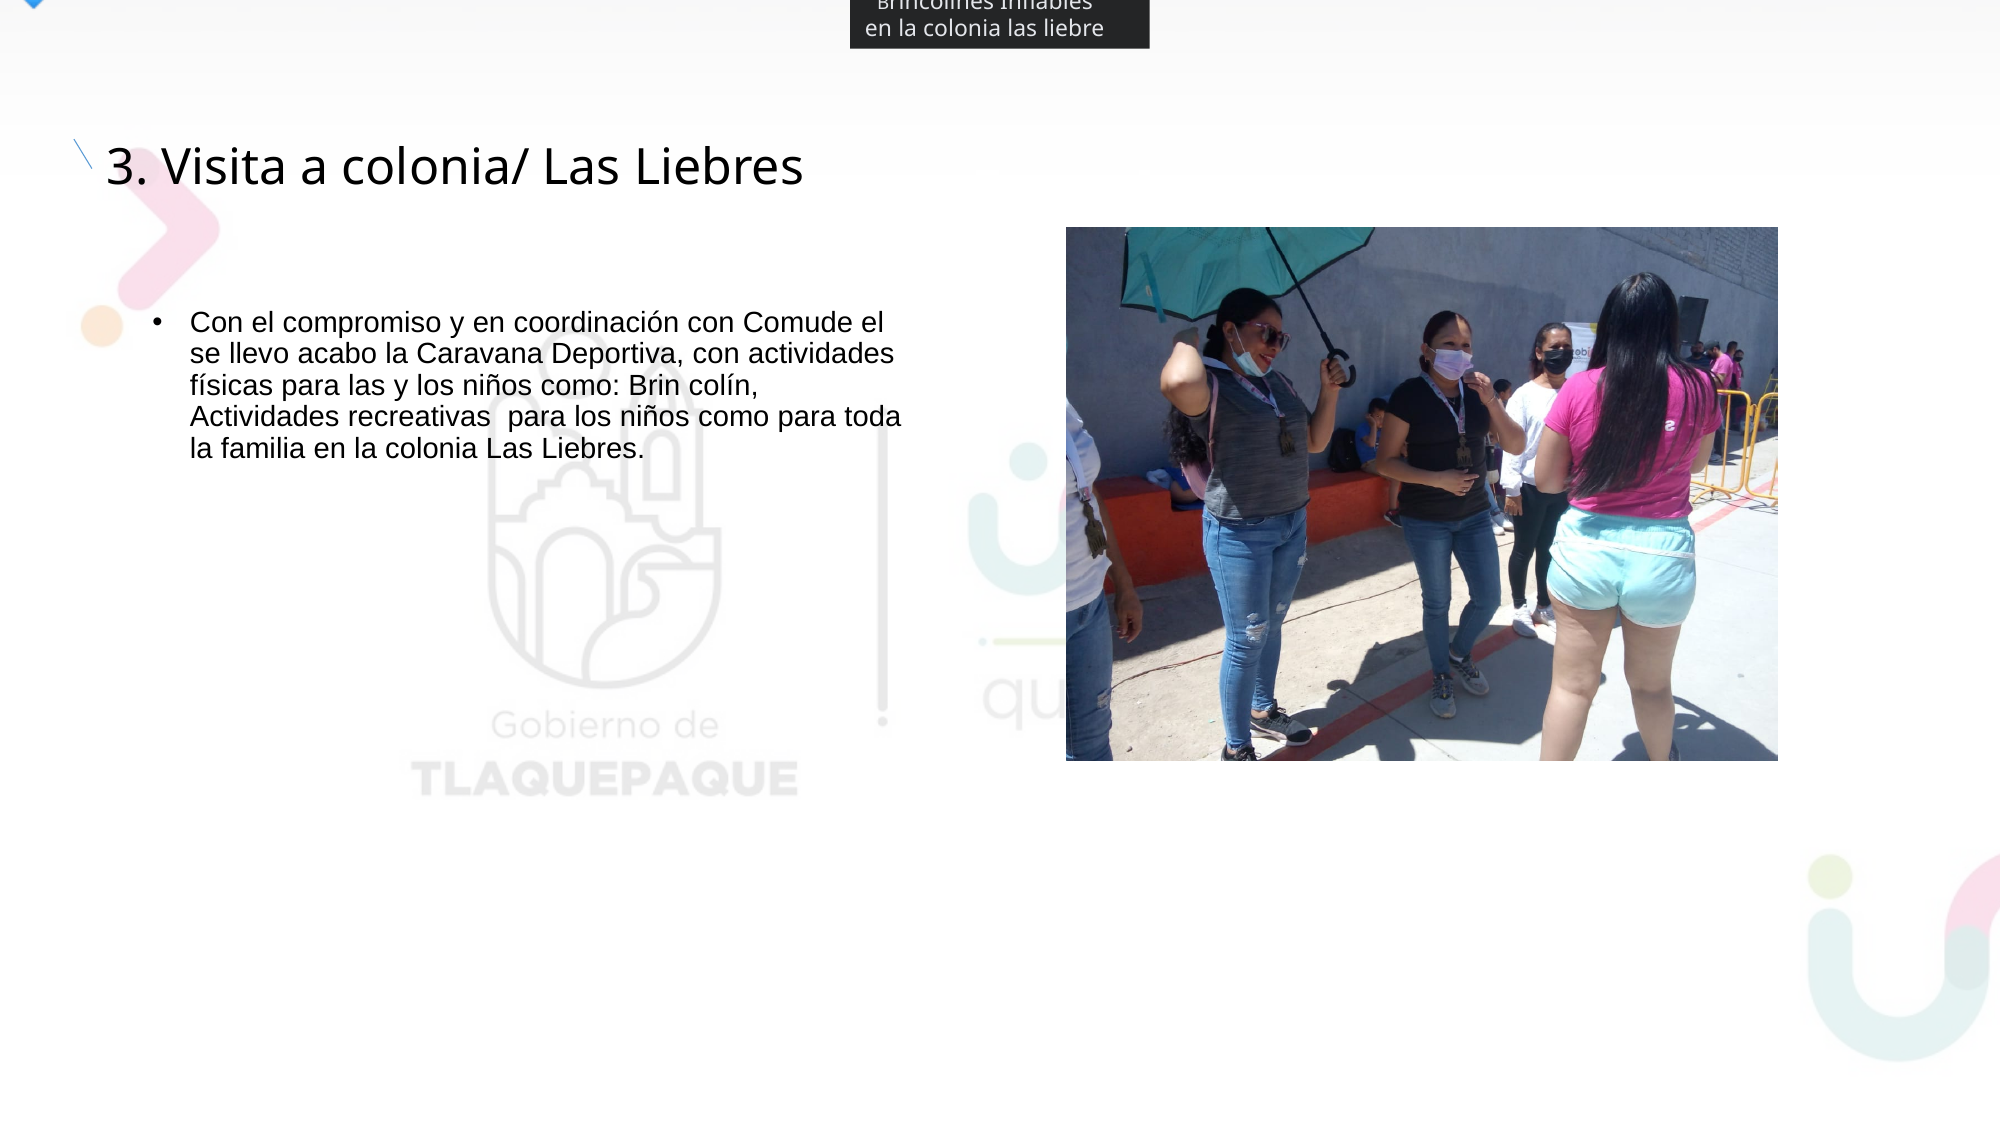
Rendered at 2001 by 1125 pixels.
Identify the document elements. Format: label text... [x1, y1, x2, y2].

picture [1066, 227, 1778, 761]
text_box Actividades Recreativas Brincolines Inflables en la colonia las liebre [850, 0, 1150, 49]
title 3. Visita a colonia/ Las Liebres [91, 59, 1863, 278]
list Con el compromiso y en coordinación con Comude el se llevo acabo la Caravana Deportiva, con actividades físicas para las y los niños como: Brin colín, Actividades recreativas para los niños como para toda la familia en la colonia Las Liebres. [137, 299, 920, 1014]
picture [21, 0, 47, 12]
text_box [73, 139, 92, 169]
